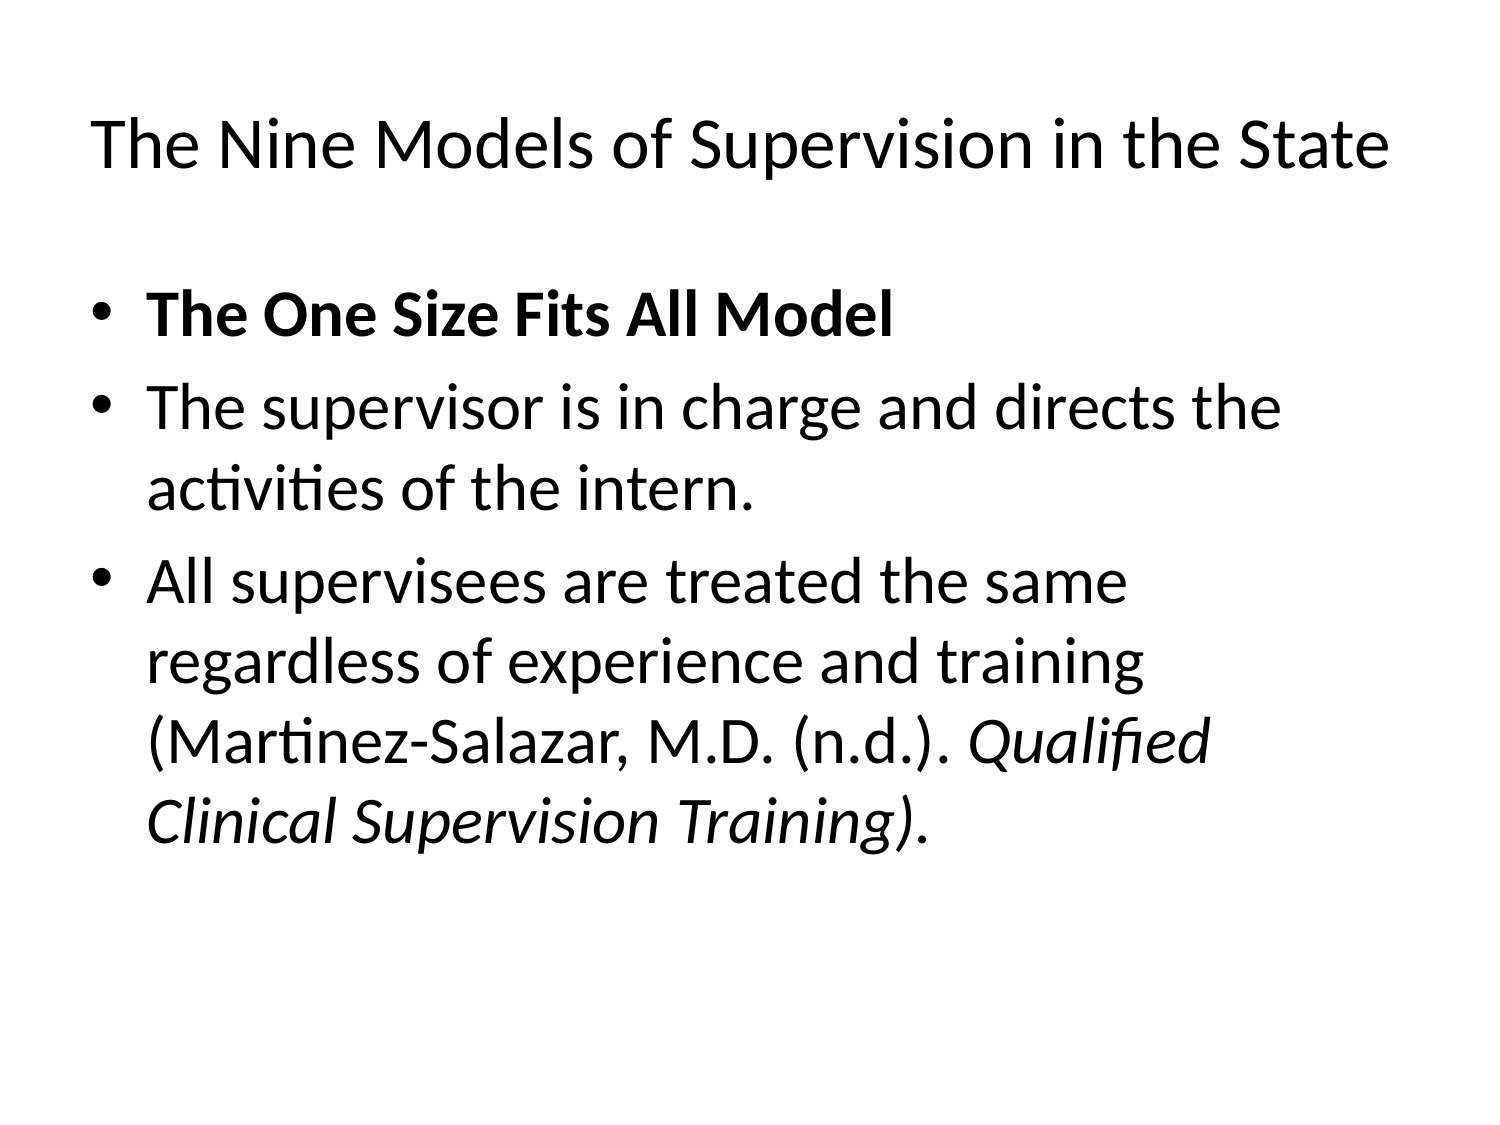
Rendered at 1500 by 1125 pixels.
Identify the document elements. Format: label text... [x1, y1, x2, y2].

title The Nine Models of Supervision in the State [75, 45, 1425, 233]
list The One Size Fits All Model The supervisor is in charge and directs the activities of the intern. All supervisees are treated the same regardless of experience and training (Martinez-Salazar, M.D. (n.d.). Qualified Clinical Supervision Training). [75, 262, 1425, 1005]
